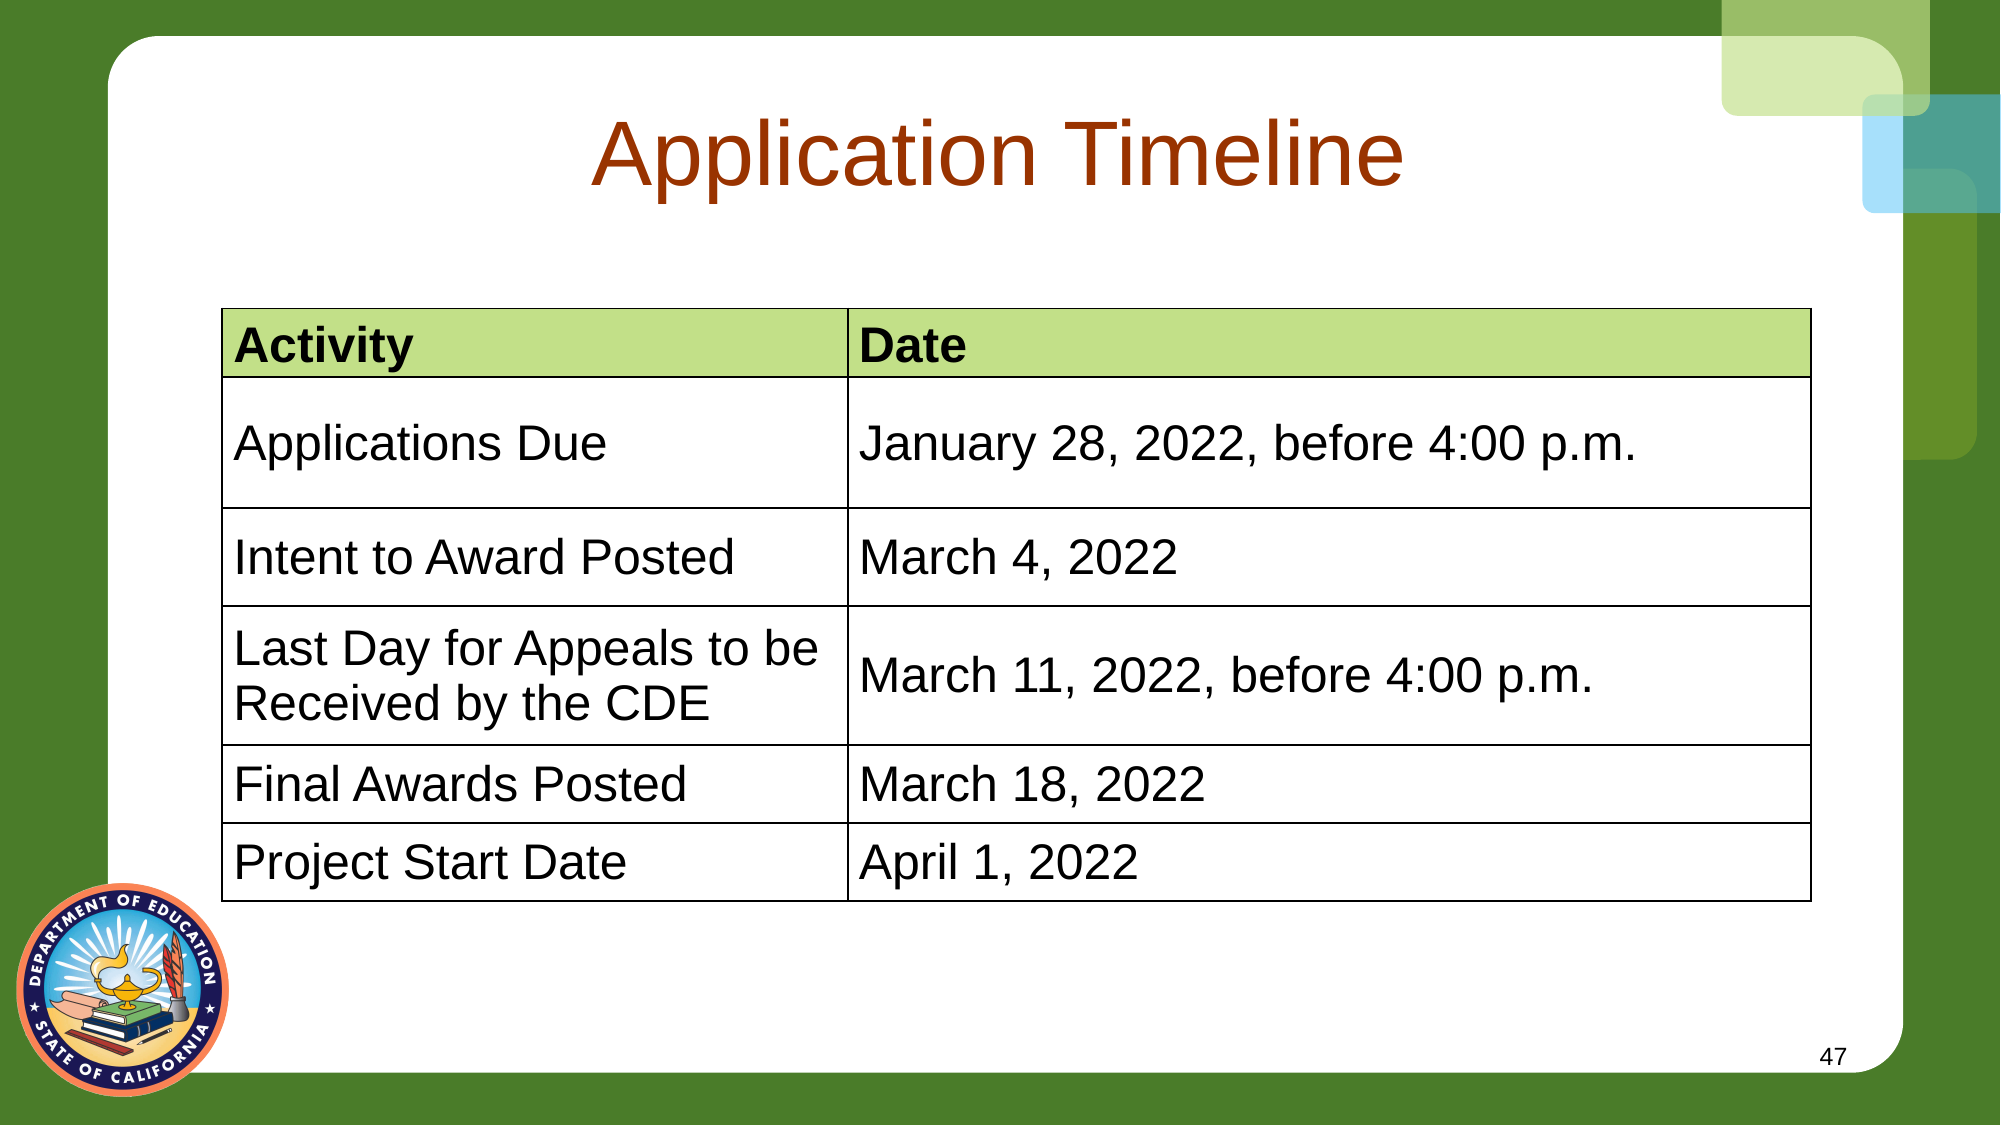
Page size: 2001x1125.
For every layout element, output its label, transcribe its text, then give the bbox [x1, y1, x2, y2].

table_cell Final Awards Posted [223, 746, 847, 822]
title Application Timeline [222, 49, 1778, 267]
slide_number 47 [1412, 1025, 1863, 1086]
table_header Date [849, 309, 1810, 376]
table_header Activity [223, 309, 847, 376]
table_cell Last Day for Appeals to be Received by the CDE [223, 607, 847, 744]
table_cell March 18, 2022 [849, 746, 1810, 822]
table_cell January 28, 2022, before 4:00 p.m. [849, 378, 1810, 507]
table_cell Applications Due [223, 378, 847, 507]
table_cell April 1, 2022 [849, 824, 1810, 900]
table_cell March 4, 2022 [849, 509, 1810, 605]
picture [16, 883, 229, 1097]
table_cell March 11, 2022, before 4:00 p.m. [849, 607, 1810, 744]
table_cell Project Start Date [223, 824, 847, 900]
table_cell Intent to Award Posted [223, 509, 847, 605]
